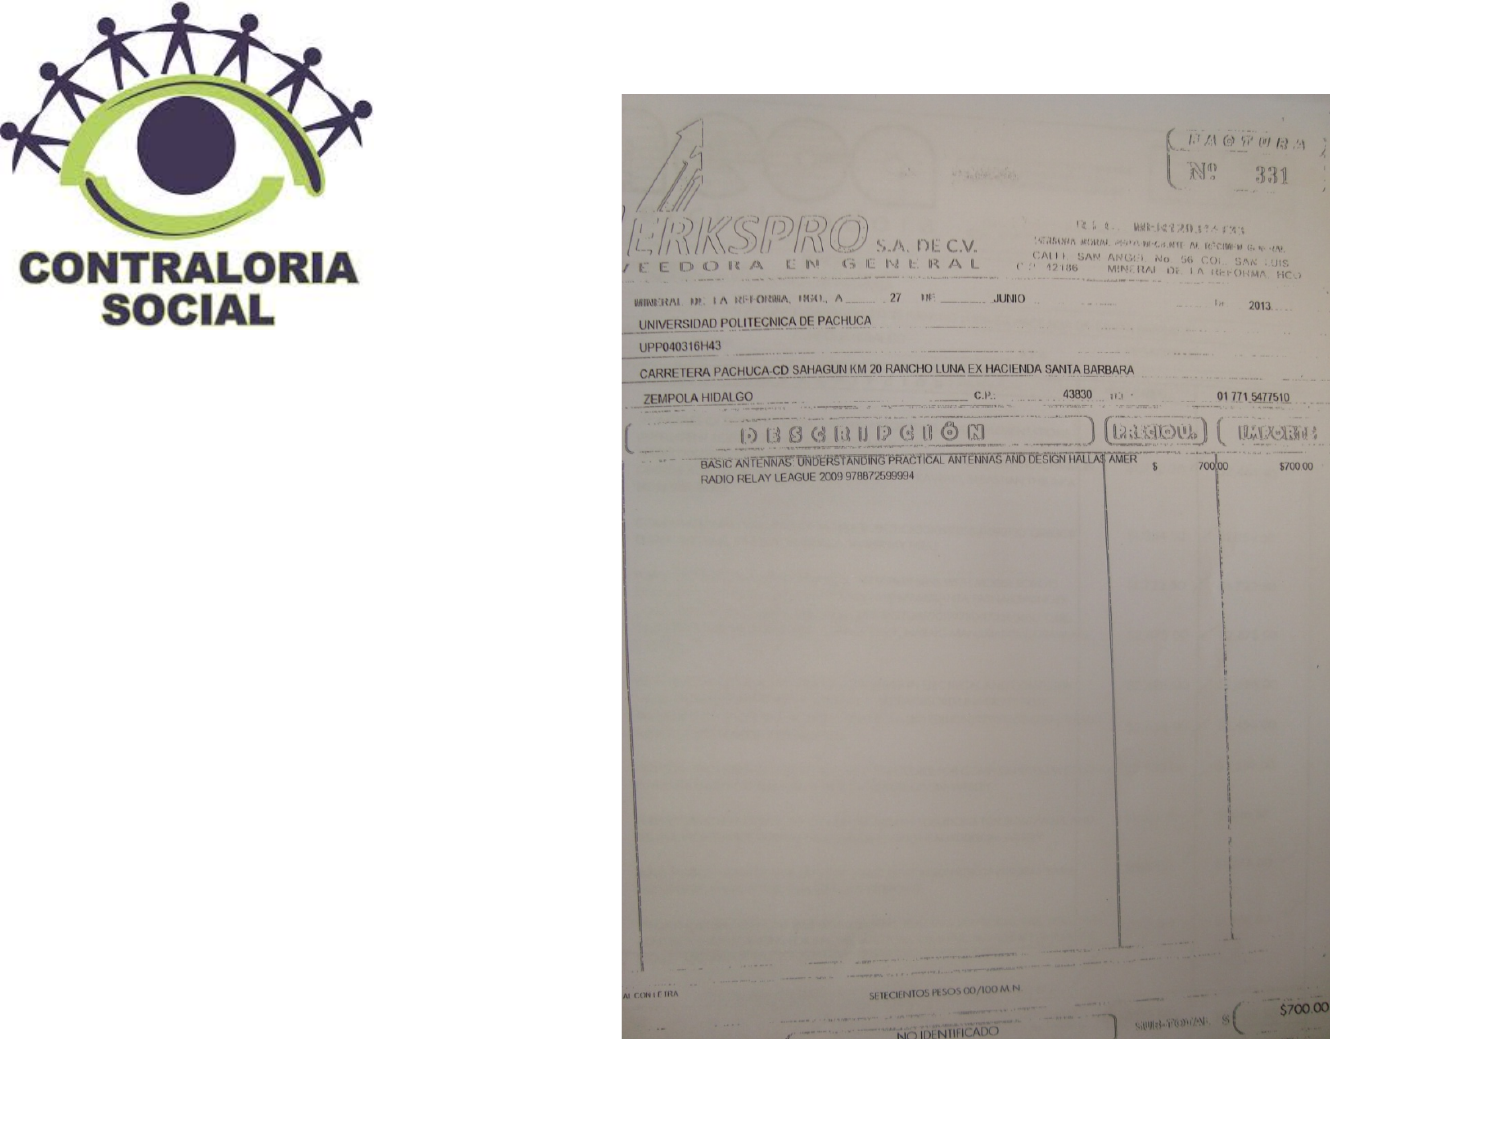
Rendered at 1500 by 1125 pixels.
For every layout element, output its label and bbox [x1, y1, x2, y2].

picture [0, 0, 374, 330]
picture [502, 95, 1449, 1038]
